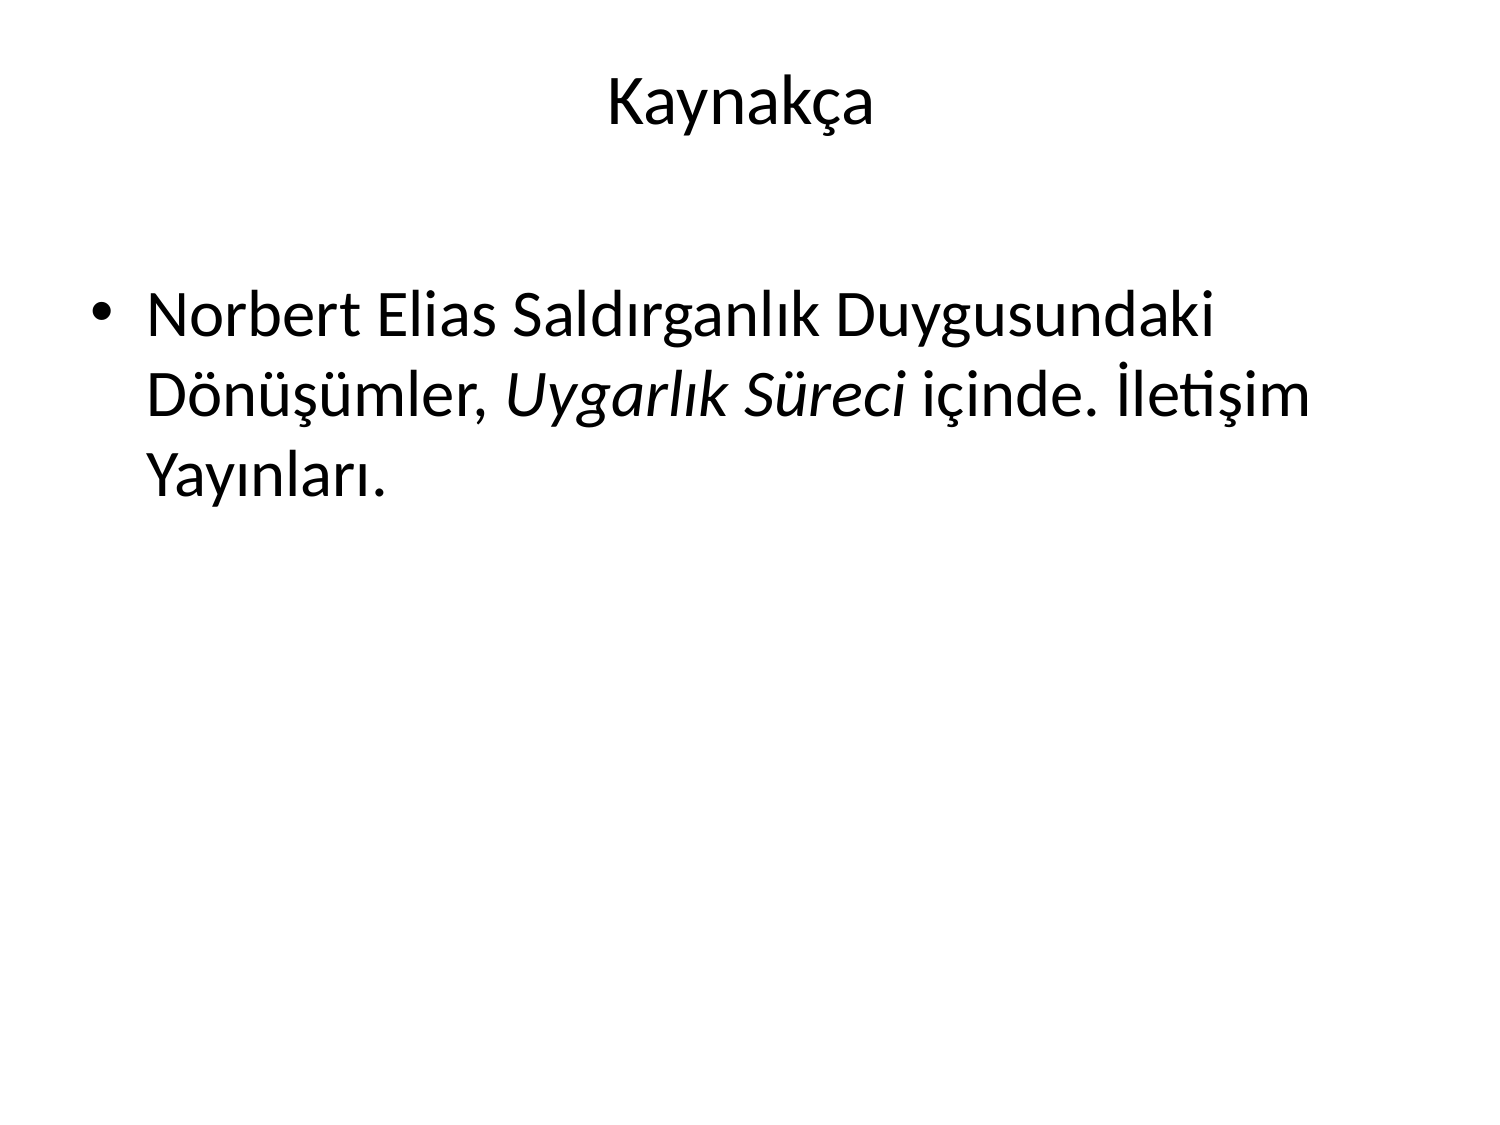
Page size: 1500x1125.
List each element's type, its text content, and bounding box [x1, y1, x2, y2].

title Kaynakça [75, 45, 1425, 233]
list Norbert Elias Saldırganlık Duygusundaki Dönüşümler, Uygarlık Süreci içinde. İletişim Yayınları. [75, 262, 1425, 1005]
